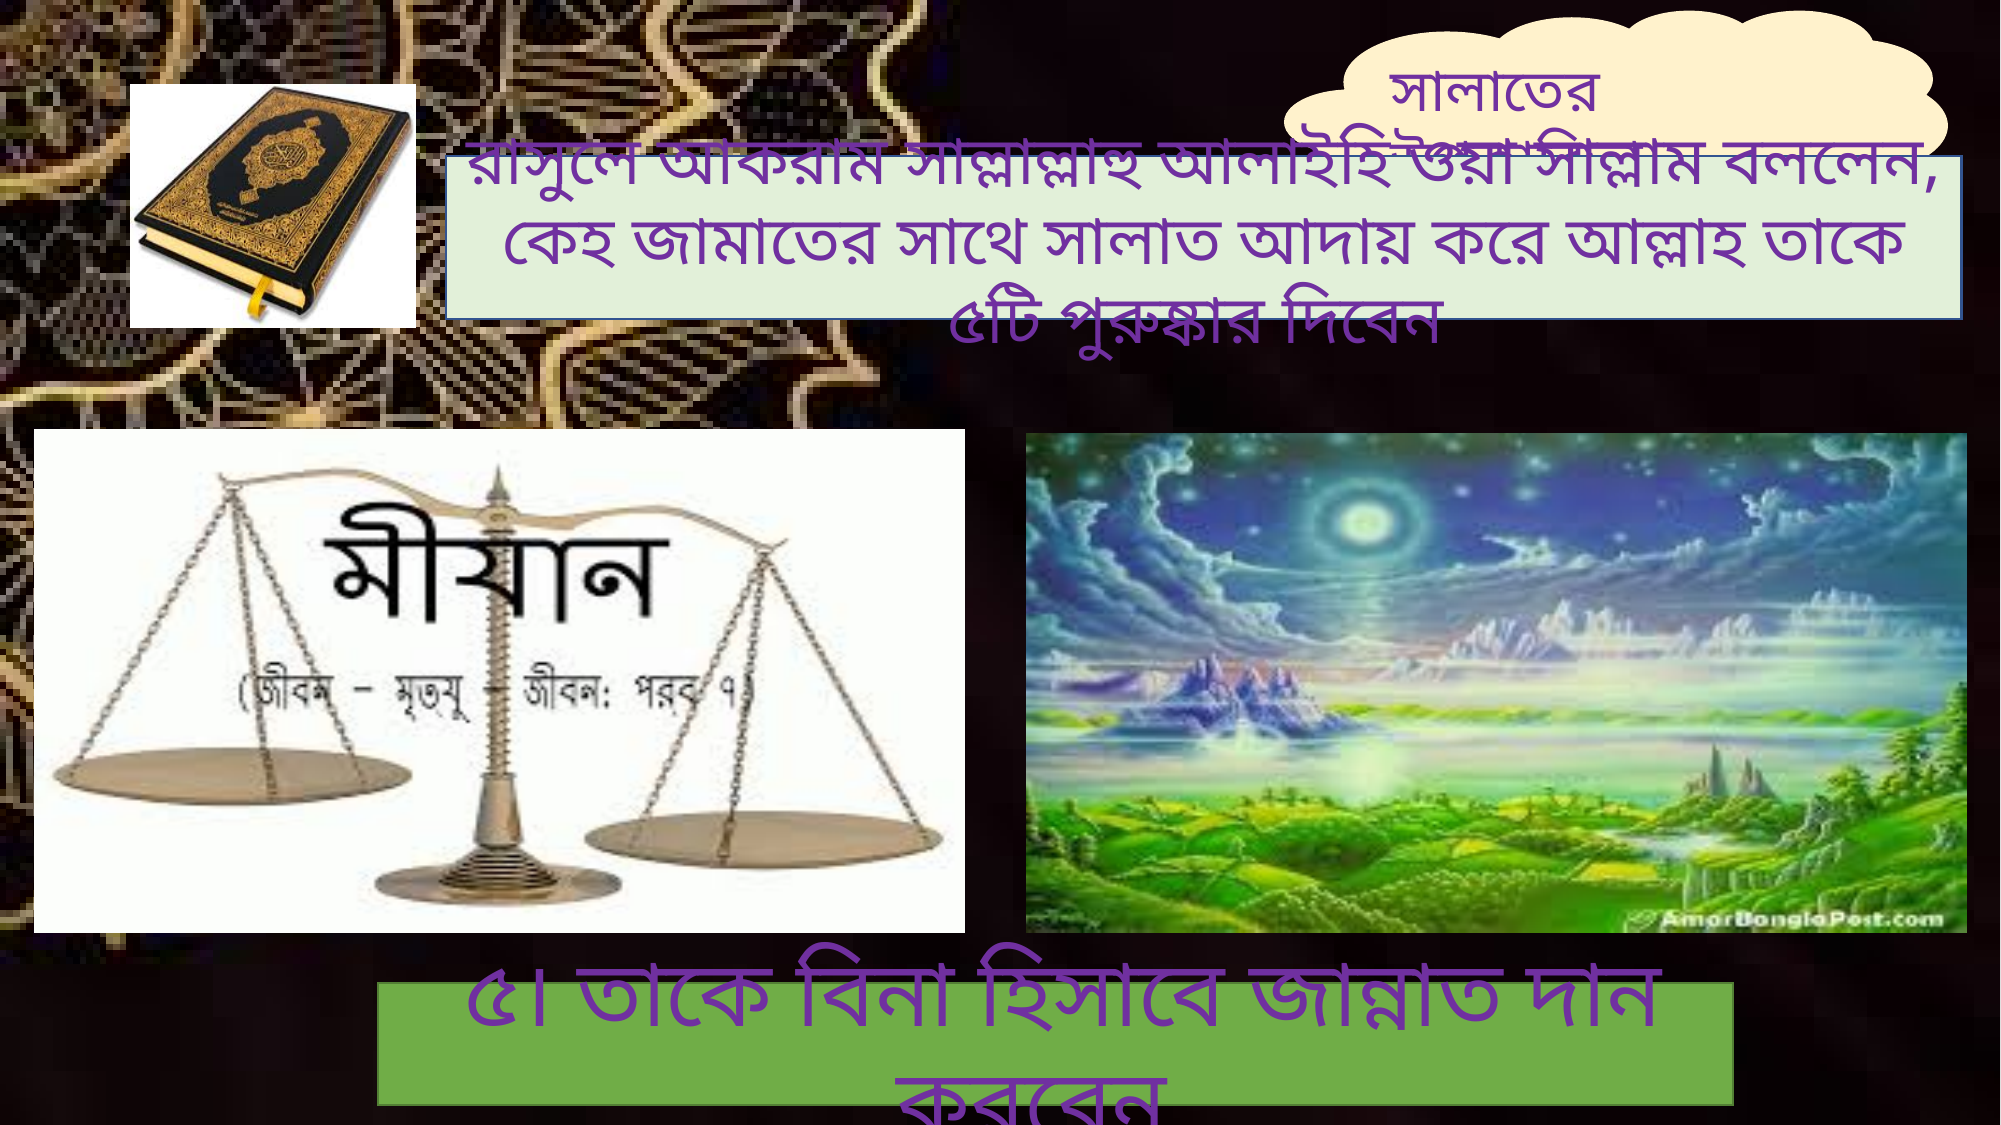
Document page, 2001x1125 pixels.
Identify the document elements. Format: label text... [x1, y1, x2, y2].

text_box ৫। তাকে বিনা হিসাবে জান্নাত দান করবেন [377, 982, 1734, 1106]
text_box সালাতের উপকারিতা [1283, 10, 1948, 155]
picture [0, 0, 2001, 1125]
text_box রাসুলে আকরাম সাল্লাল্লাহু আলাইহি ওয়া সাল্লাম বললেন, কেহ জামাতের সাথে সালাত আদায় করে আল্লাহ তাকে ৫টি পুরুষ্কার দিবেন [445, 155, 1963, 320]
text_box [493, 20, 1982, 722]
